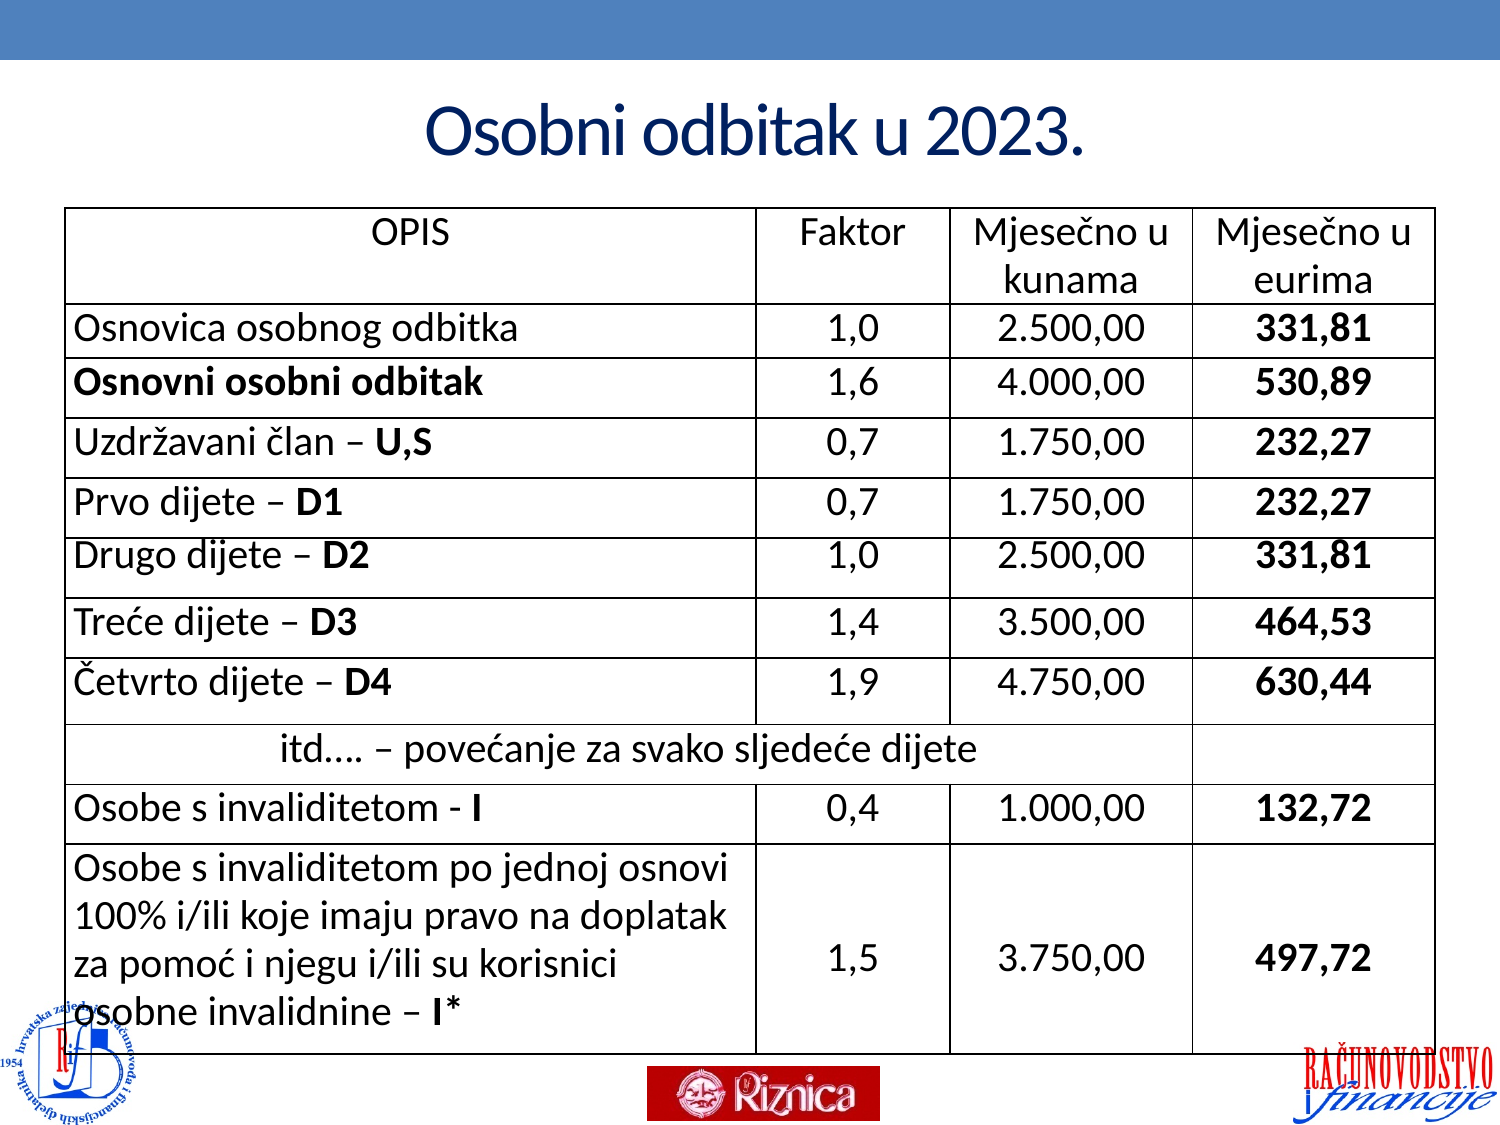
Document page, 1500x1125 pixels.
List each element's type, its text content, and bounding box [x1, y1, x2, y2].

table_cell 0,7 [757, 479, 949, 537]
table_cell Četvrto dijete – D4 [66, 659, 755, 724]
table_cell 232,27 [1193, 479, 1434, 537]
table_cell 1.750,00 [951, 419, 1192, 477]
table_cell 1,6 [757, 359, 949, 417]
table_cell Uzdržavani član – U,S [66, 419, 755, 477]
table_cell 1,5 [757, 845, 949, 1053]
table_cell 630,44 [1193, 659, 1434, 724]
picture [647, 1066, 880, 1121]
table_header Mjesečno u kunama [951, 209, 1192, 303]
table_cell Treće dijete – D3 [66, 599, 755, 657]
table_cell Osobe s invaliditetom po jednoj osnovi 100% i/ili koje imaju pravo na doplatak za pomoć i njegu i/ili su korisnici osobne invalidnine – I* [66, 845, 755, 1053]
table_header Faktor [757, 209, 949, 303]
table_cell itd…. – povećanje za svako sljedeće dijete [66, 725, 1192, 784]
table_cell Osnovni osobni odbitak [66, 359, 755, 417]
table_cell 2.500,00 [951, 539, 1192, 597]
table_cell Osnovica osobnog odbitka [66, 305, 755, 357]
table_cell 497,72 [1193, 845, 1434, 1053]
table_cell 530,89 [1193, 359, 1434, 417]
picture [1293, 1042, 1497, 1124]
table_cell 1,9 [757, 659, 949, 724]
table_cell 1.000,00 [951, 785, 1192, 843]
table_cell Prvo dijete – D1 [66, 479, 755, 537]
table_cell Osobe s invaliditetom - I [66, 785, 755, 843]
table_cell 331,81 [1193, 305, 1434, 357]
table_cell 4.000,00 [951, 359, 1192, 417]
table_cell 2.500,00 [951, 305, 1192, 357]
table_cell 132,72 [1193, 785, 1434, 843]
table_cell 0,7 [757, 419, 949, 477]
table_cell 232,27 [1193, 419, 1434, 477]
table_header Mjesečno u eurima [1193, 209, 1434, 303]
table_cell 1,0 [757, 539, 949, 597]
title Osobni odbitak u 2023. [29, 66, 1483, 185]
table_header OPIS [66, 209, 755, 303]
table_cell 464,53 [1193, 599, 1434, 657]
table_cell 0,4 [757, 785, 949, 843]
table_cell 1,4 [757, 599, 949, 657]
picture [0, 1001, 136, 1125]
table_cell [1193, 725, 1434, 784]
table_cell Drugo dijete – D2 [66, 539, 755, 597]
table_cell 3.500,00 [951, 599, 1192, 657]
table_cell 331,81 [1193, 539, 1434, 597]
table_cell 3.750,00 [951, 845, 1192, 1053]
table_cell 4.750,00 [951, 659, 1192, 724]
table_cell 1,0 [757, 305, 949, 357]
table_cell 1.750,00 [951, 479, 1192, 537]
